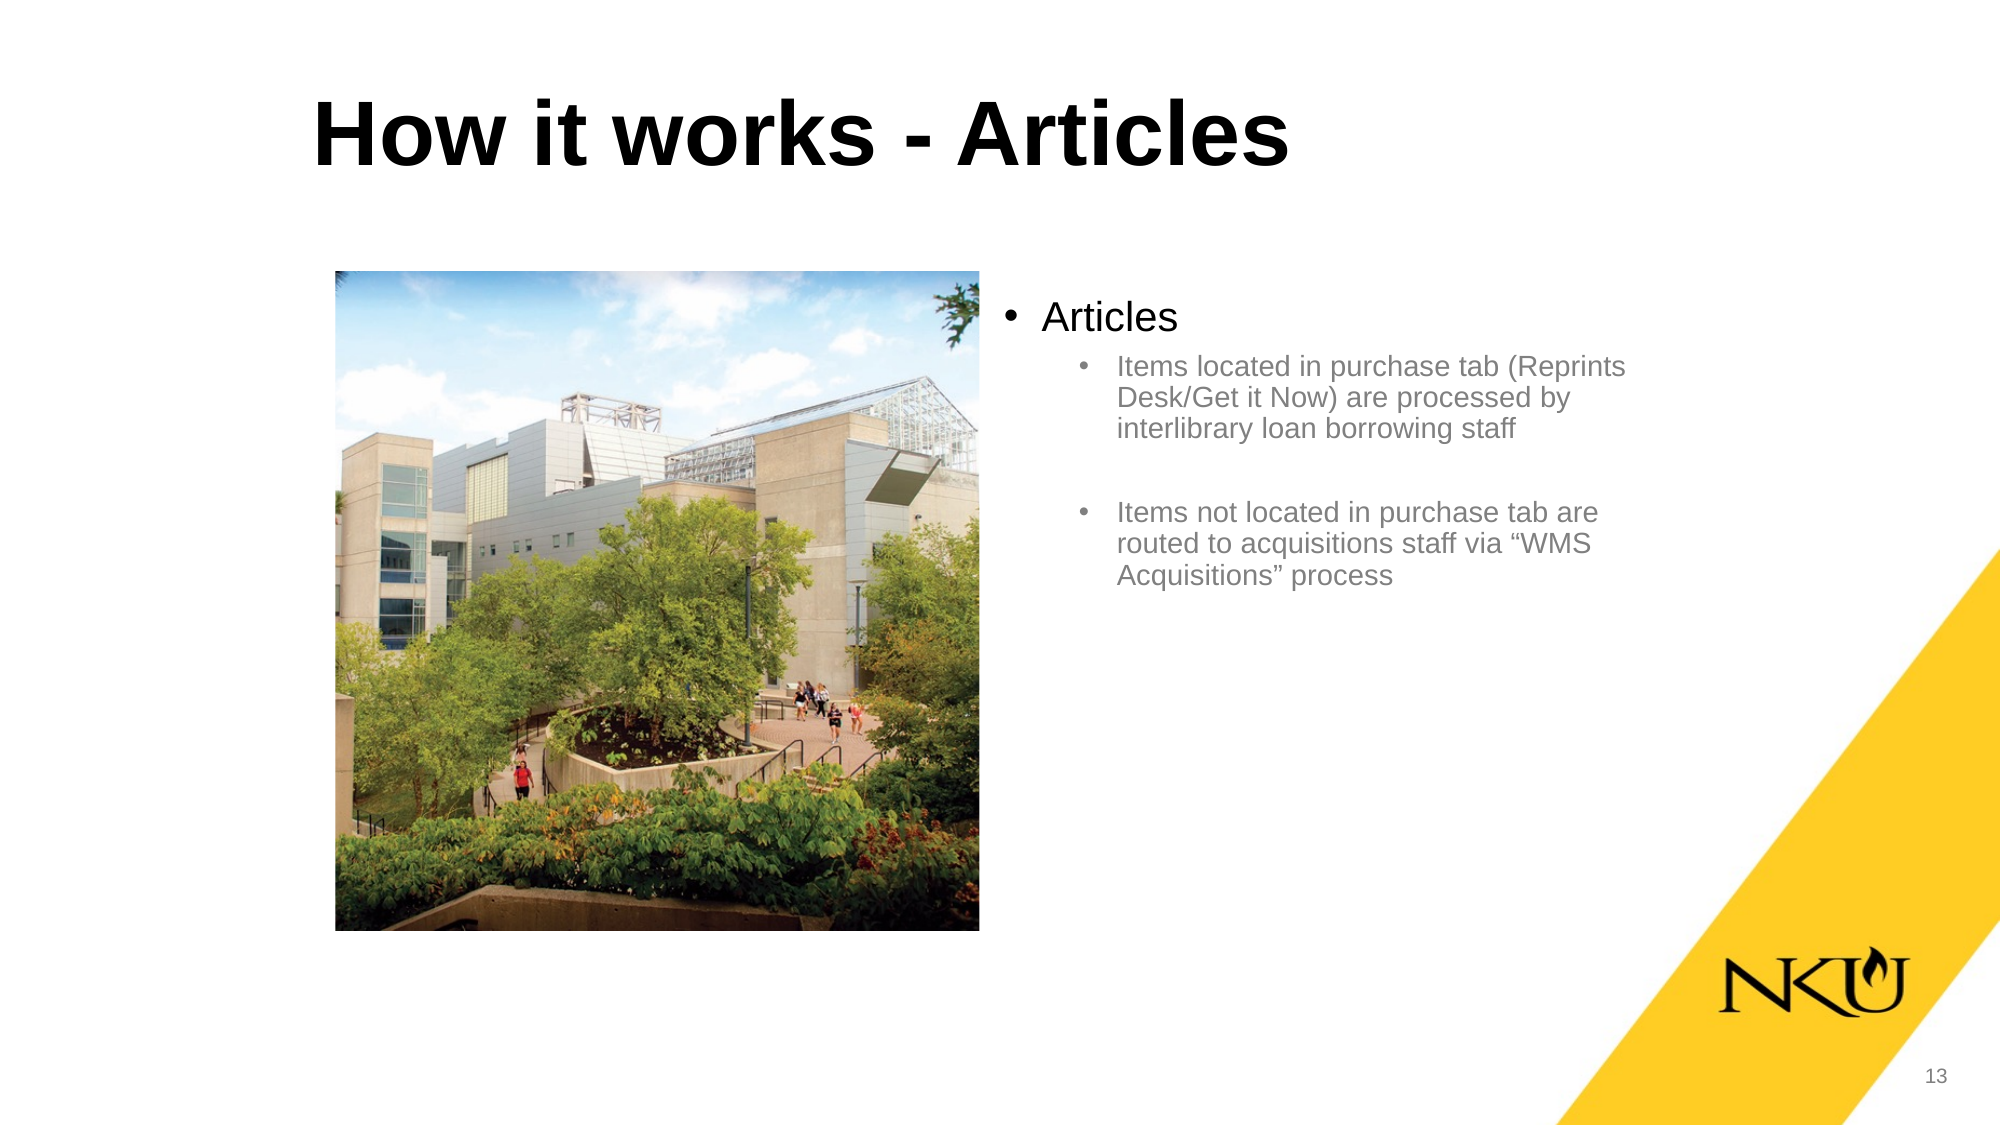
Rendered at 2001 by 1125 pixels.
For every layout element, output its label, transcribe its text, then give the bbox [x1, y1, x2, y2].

picture [0, 2, 2000, 1125]
list Articles Items located in purchase tab (Reprints Desk/Get it Now) are processed by interlibrary loan borrowing staff Items not located in purchase tab are routed to acquisitions staff via “WMS Acquisitions” process [989, 218, 1661, 878]
slide_number 13 [1862, 1045, 1963, 1106]
title How it works - Articles [298, 54, 1661, 218]
